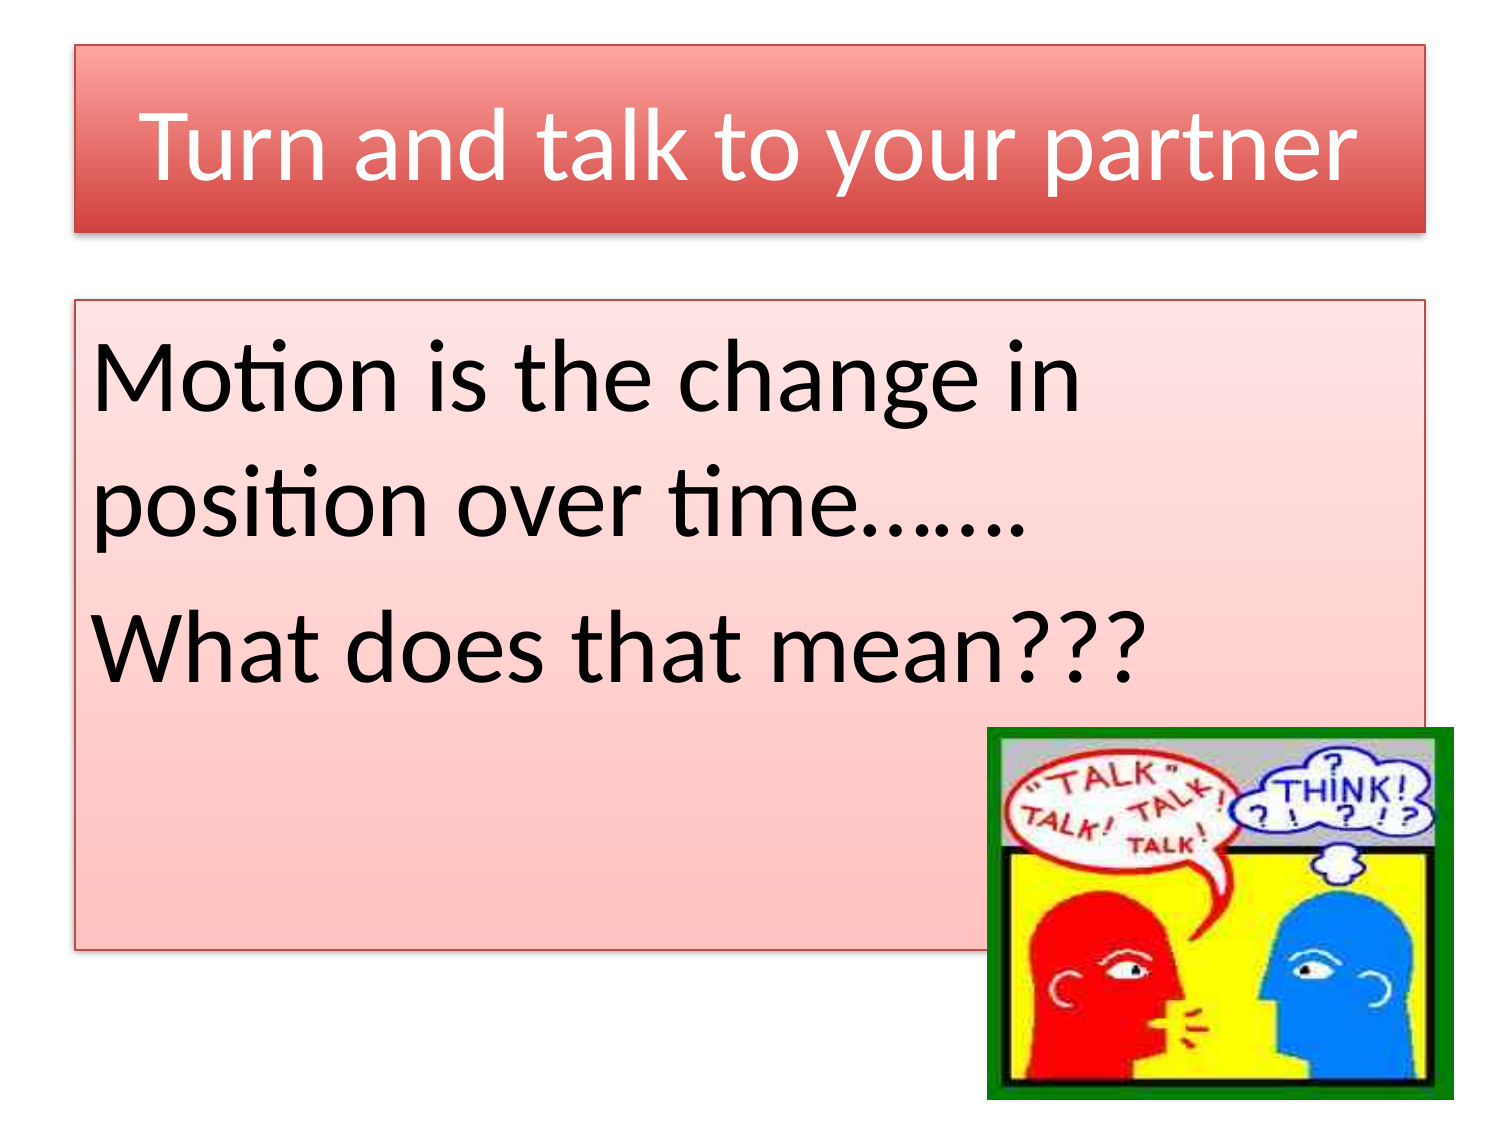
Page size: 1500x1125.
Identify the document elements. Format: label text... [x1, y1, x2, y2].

picture [987, 727, 1454, 1101]
list Motion is the change in position over time……. What does that mean??? [74, 299, 1426, 951]
title Turn and talk to your partner [74, 44, 1426, 233]
